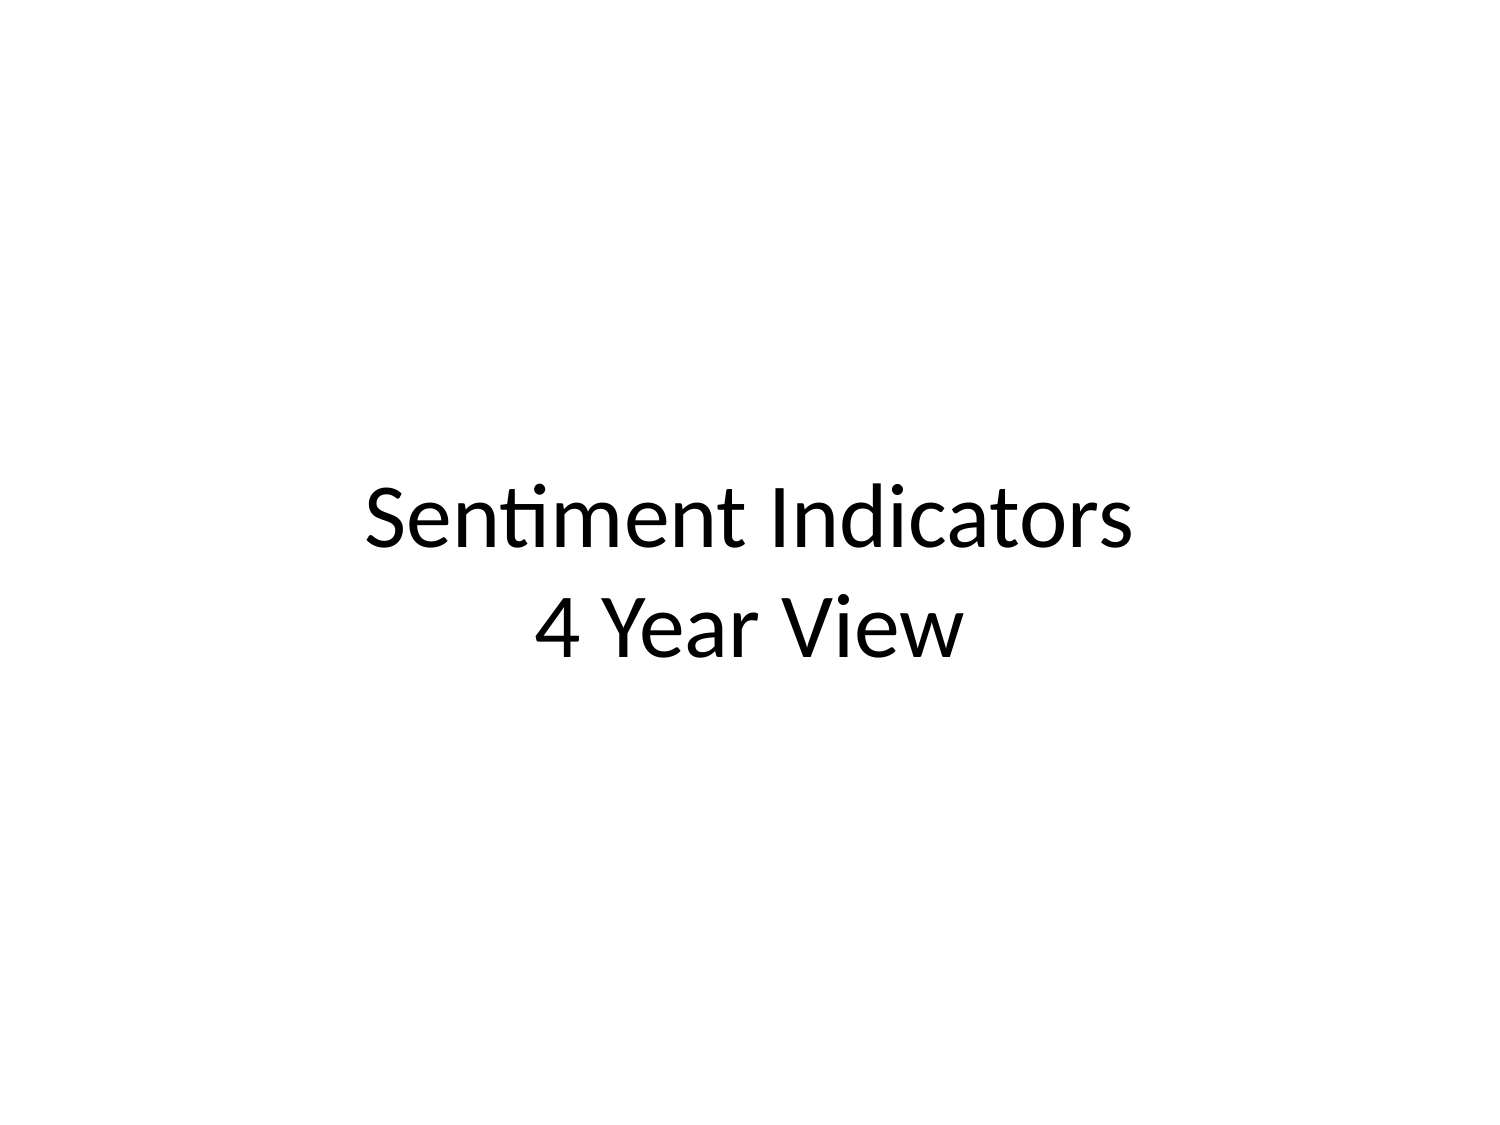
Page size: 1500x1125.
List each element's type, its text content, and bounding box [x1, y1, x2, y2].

title Sentiment Indicators 4 Year View [75, 45, 1425, 1088]
